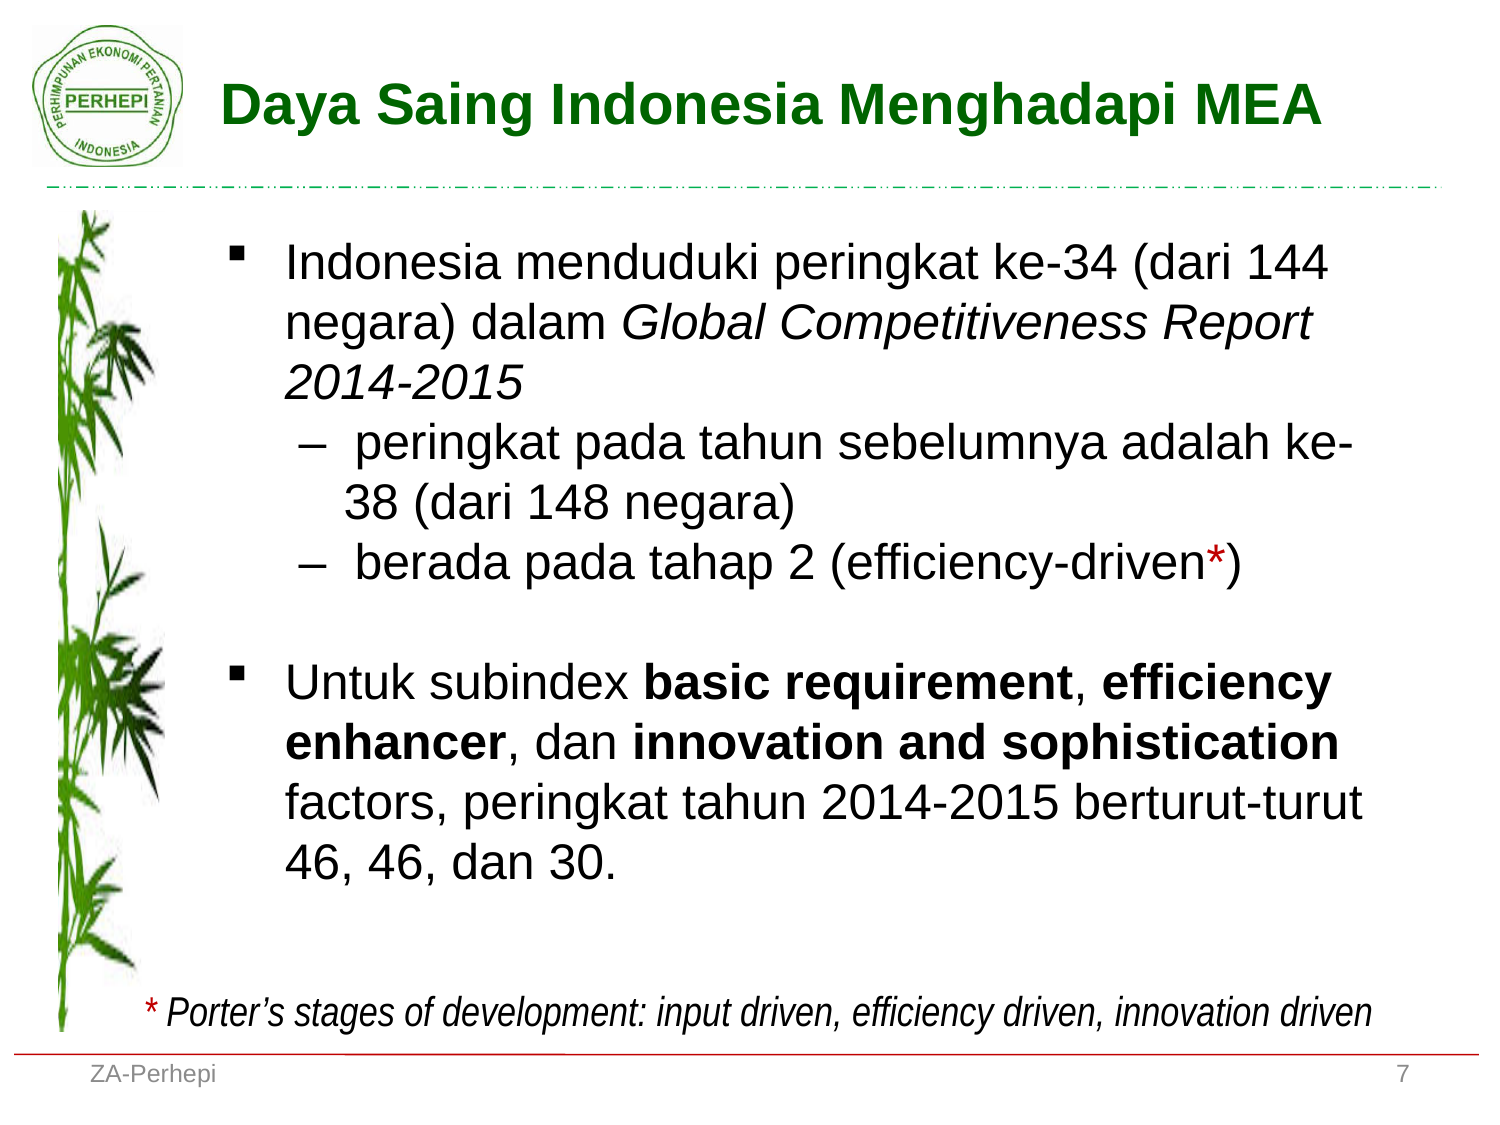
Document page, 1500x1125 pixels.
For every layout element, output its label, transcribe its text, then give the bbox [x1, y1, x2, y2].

slide_number 7 [1074, 1063, 1425, 1103]
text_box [13, 25, 1480, 1055]
slide_number ZA-Perhepi [75, 1063, 425, 1103]
